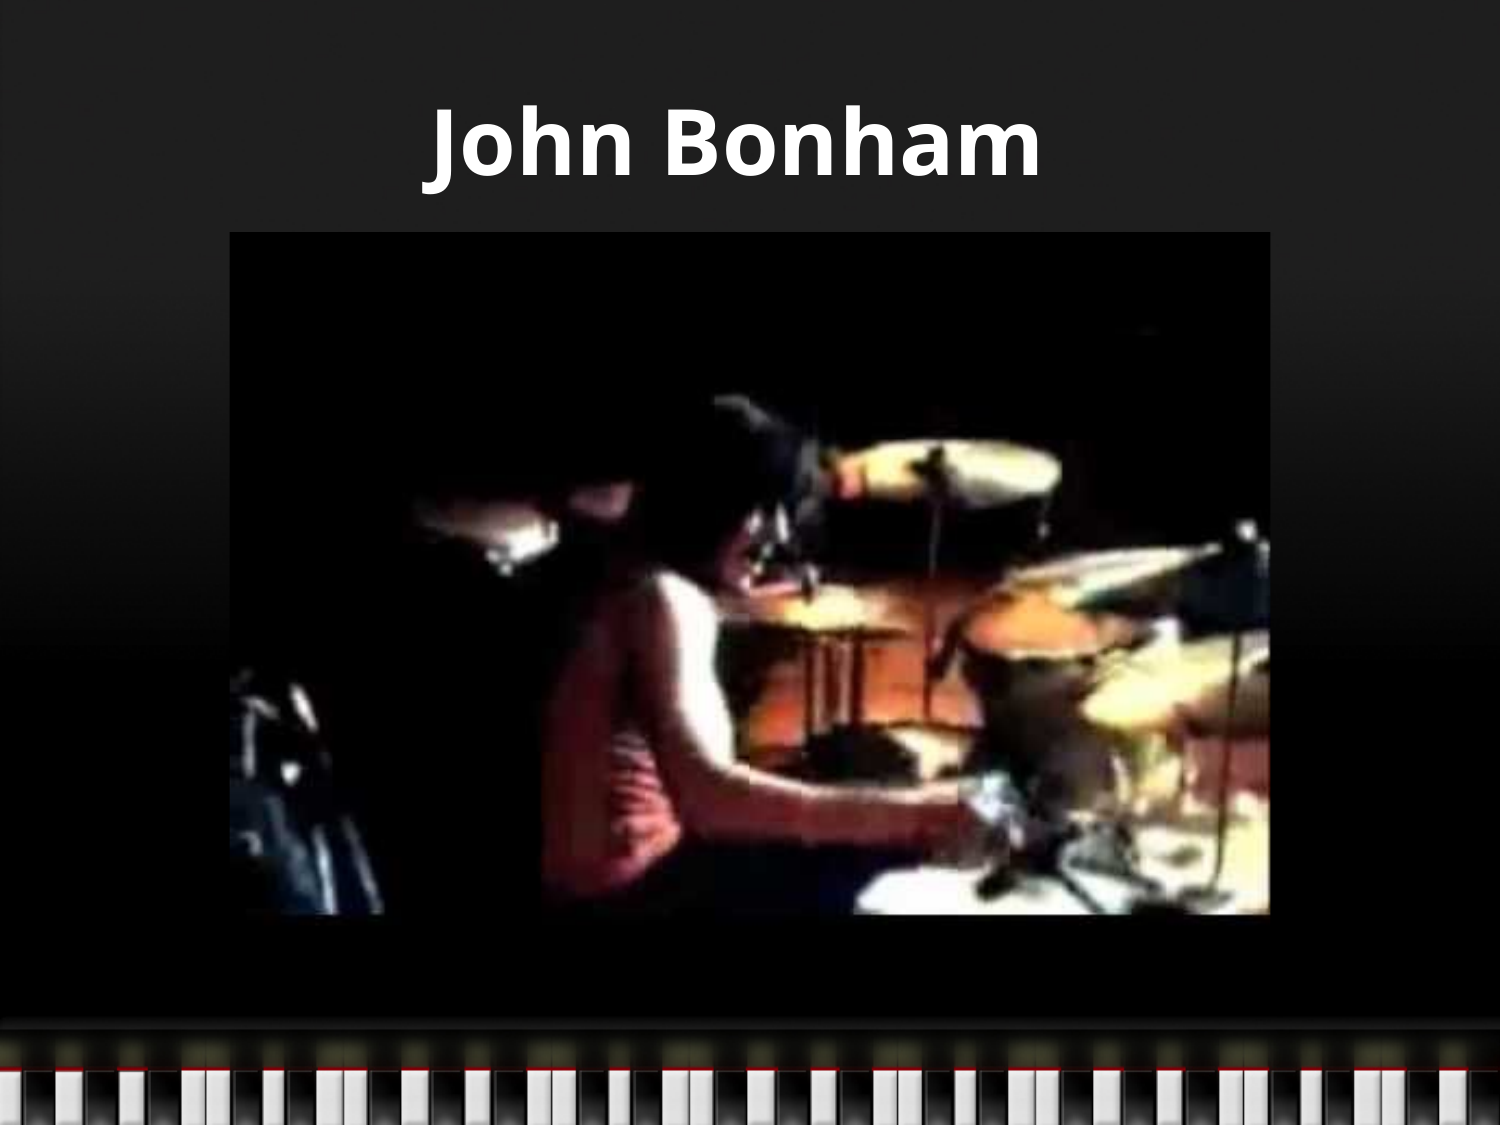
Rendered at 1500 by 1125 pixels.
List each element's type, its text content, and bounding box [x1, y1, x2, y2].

picture [0, 0, 1500, 1125]
title John Bonham [75, 45, 1425, 233]
text_box [229, 232, 1271, 1014]
